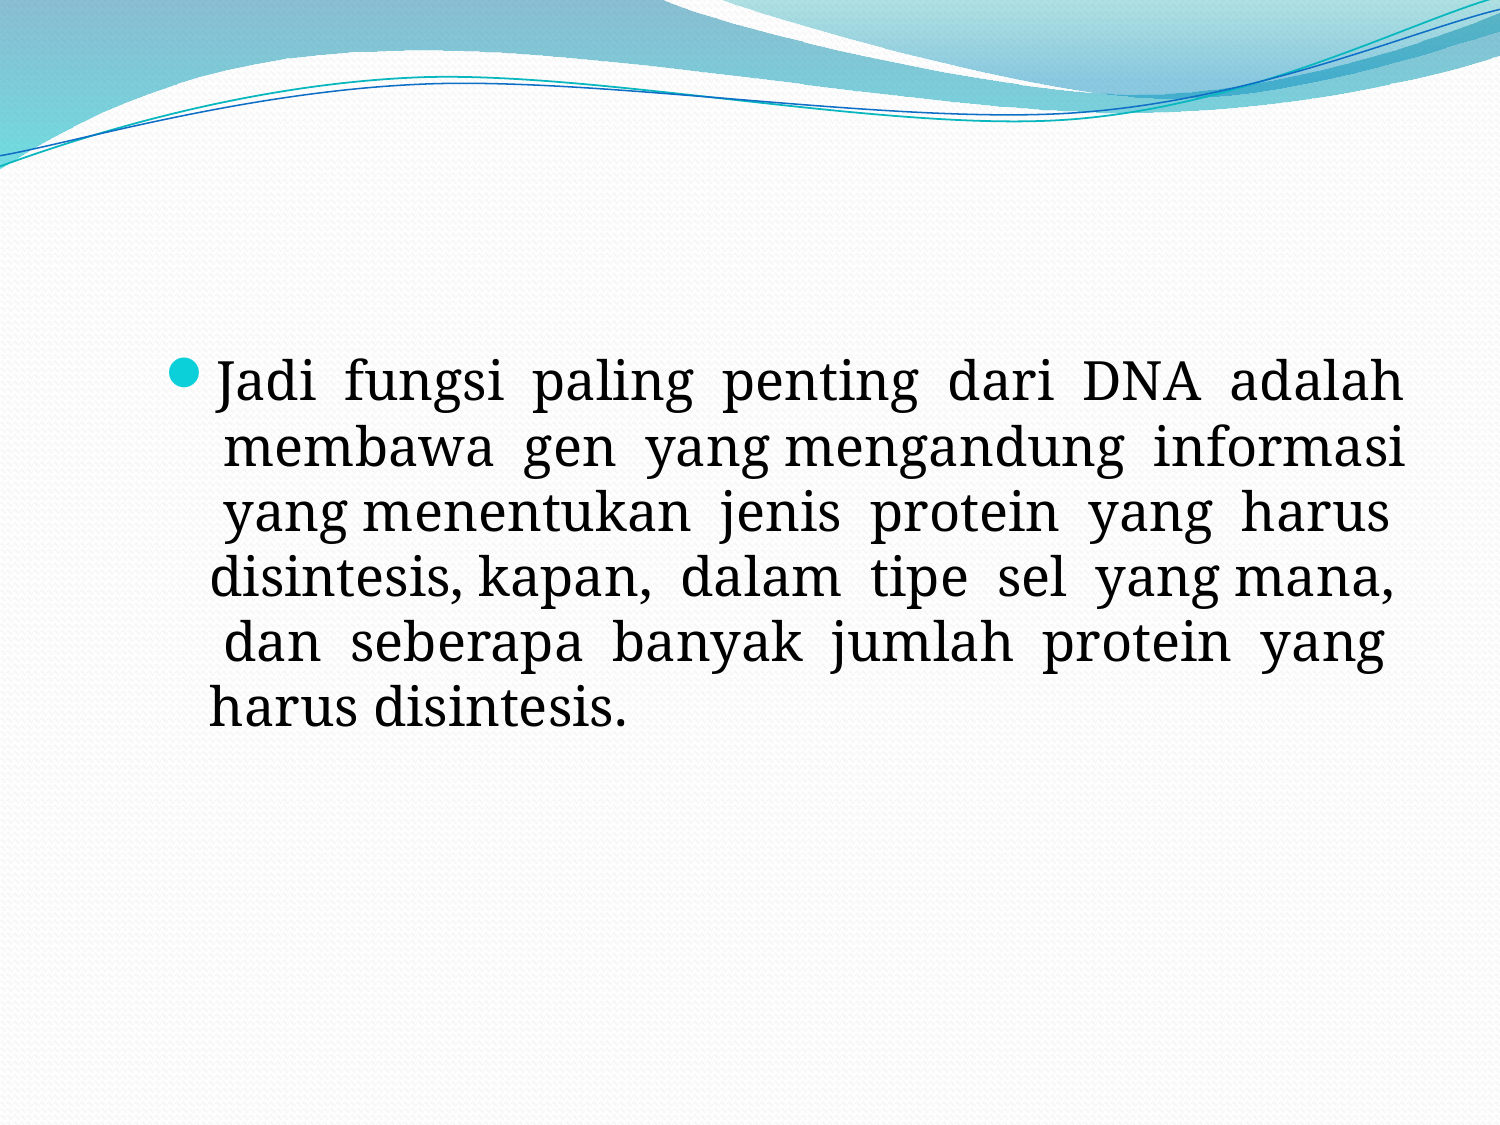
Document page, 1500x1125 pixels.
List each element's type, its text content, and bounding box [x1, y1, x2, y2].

list Jadi fungsi paling penting dari DNA adalah membawa gen yang mengandung informasi yang menentukan jenis protein yang harus disintesis, kapan, dalam tipe sel yang mana, dan seberapa banyak jumlah protein yang harus disintesis. [150, 187, 1425, 988]
